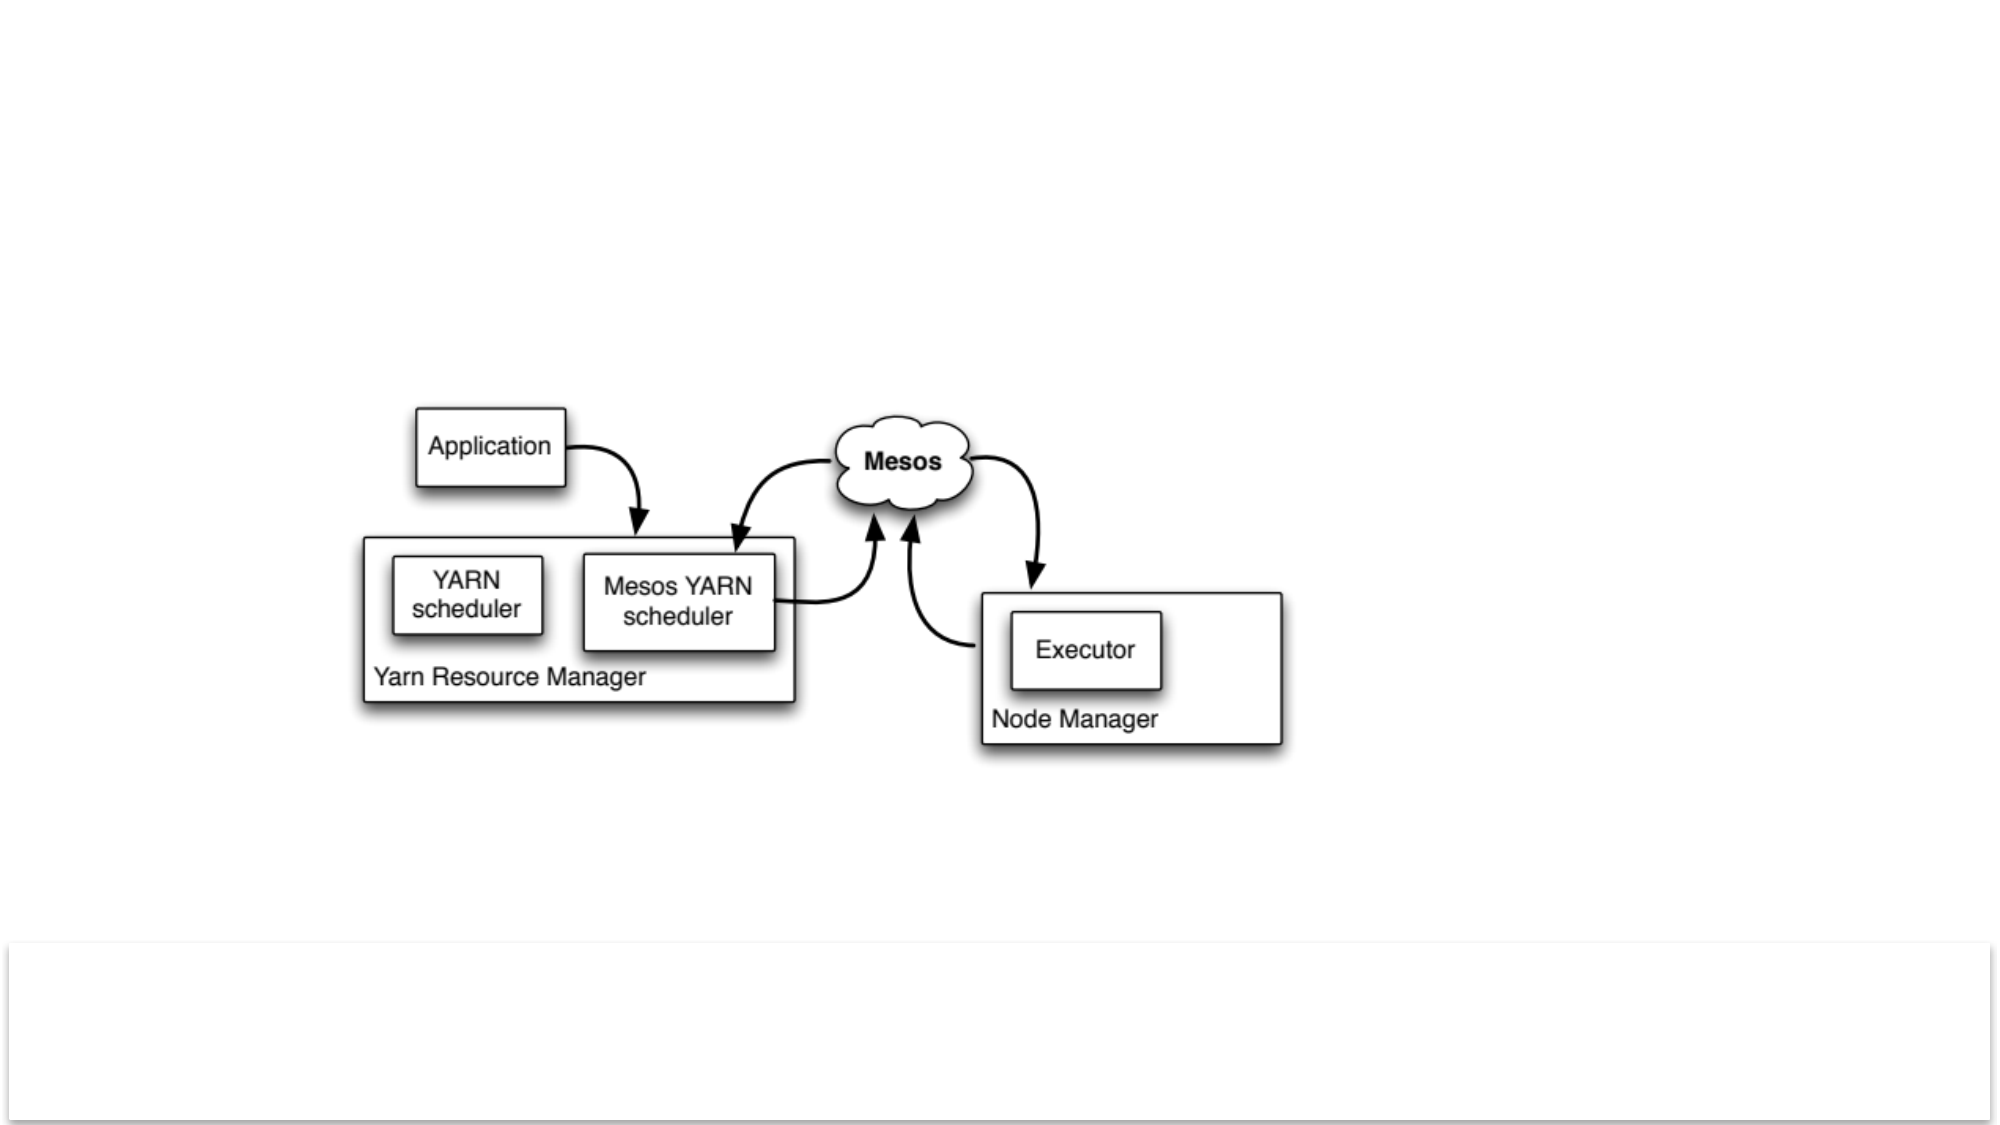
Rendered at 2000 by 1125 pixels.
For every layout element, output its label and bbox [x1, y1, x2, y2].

picture [340, 393, 1301, 774]
